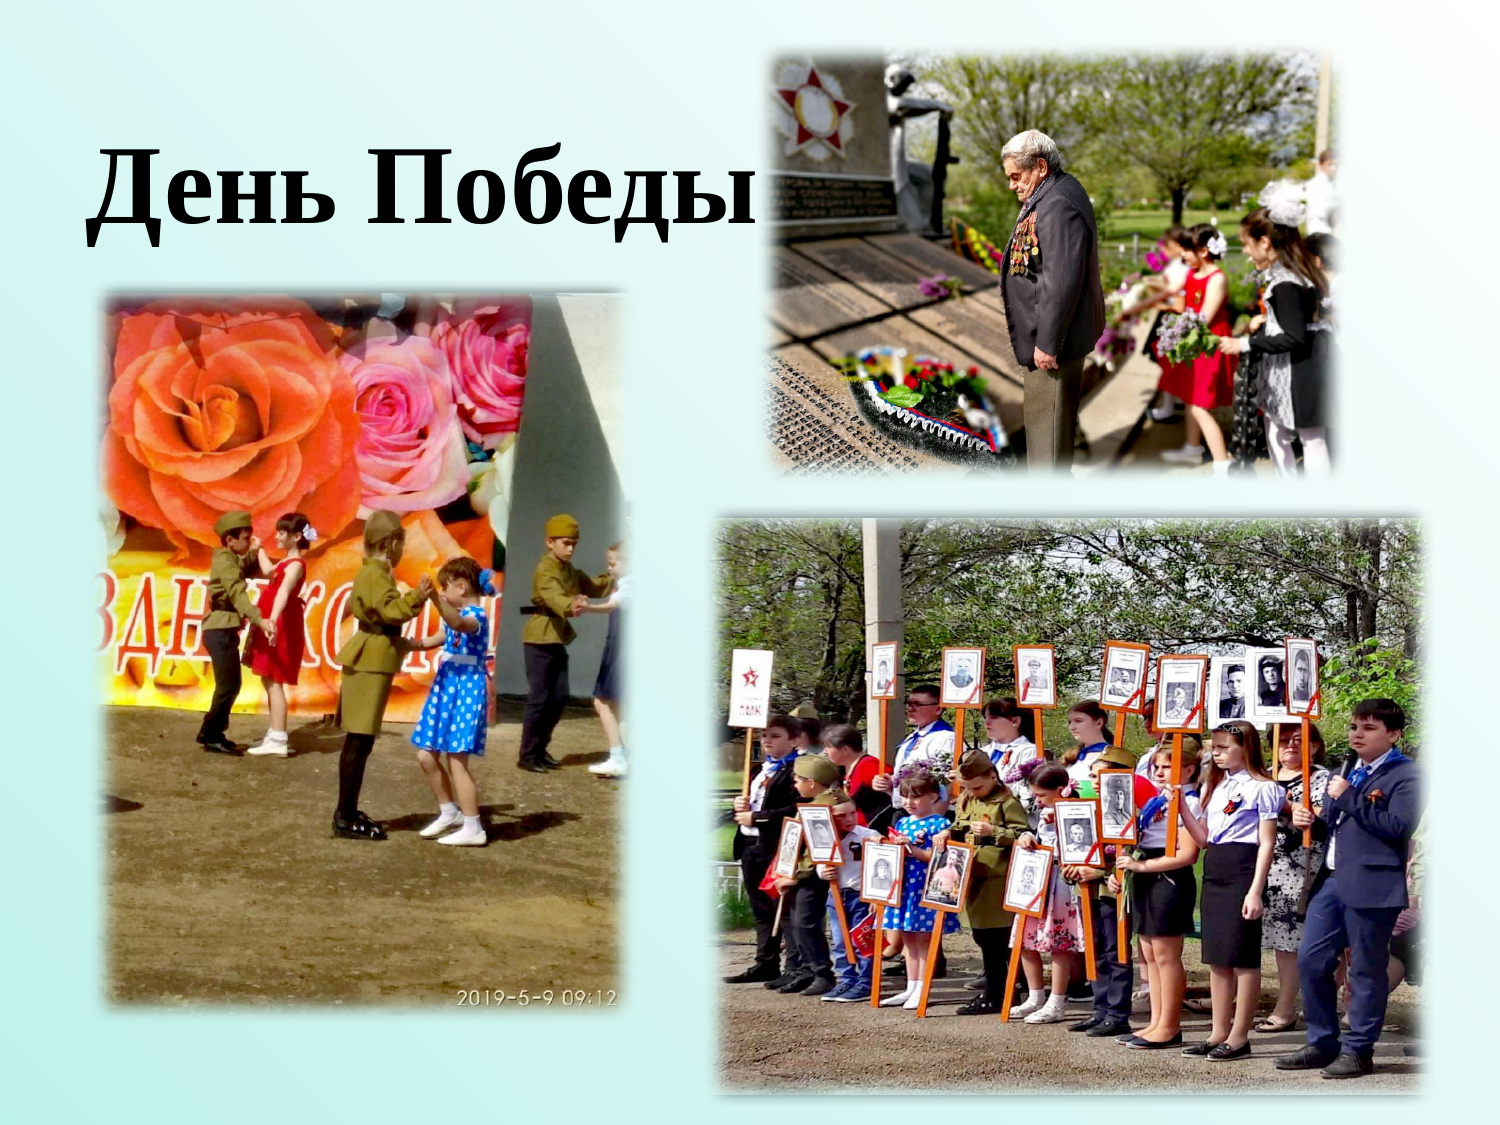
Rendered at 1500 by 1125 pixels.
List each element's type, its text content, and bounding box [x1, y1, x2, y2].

text_box День Победы [70, 103, 750, 254]
picture [755, 40, 1347, 484]
picture [702, 503, 1436, 1107]
picture [88, 278, 639, 1024]
